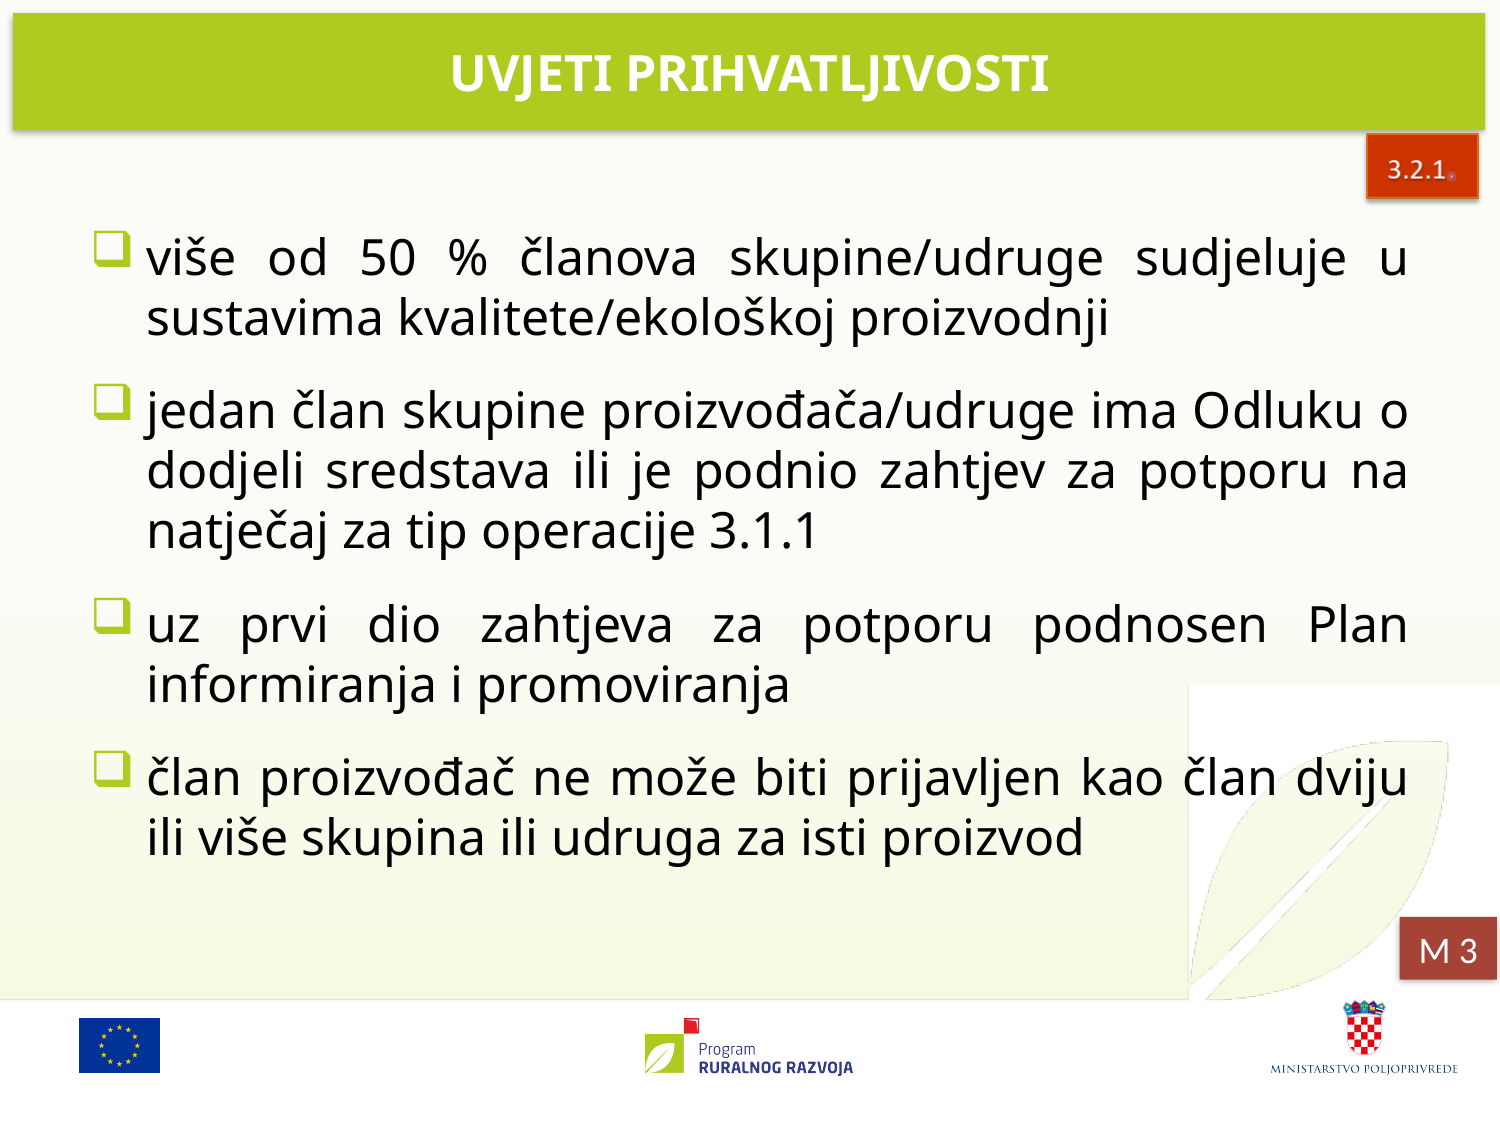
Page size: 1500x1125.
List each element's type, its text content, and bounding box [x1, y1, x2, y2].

title Uvjeti prihvatljivosti [13, 13, 1486, 131]
list više od 50 % članova skupine/udruge sudjeluje u sustavima kvalitete/ekološkoj proizvodnji jedan član skupine proizvođača/udruge ima Odluku o dodjeli sredstava ili je podnio zahtjev za potporu na natječaj za tip operacije 3.1.1 uz prvi dio zahtjeva za potporu podnosen Plan informiranja i promoviranja član proizvođač ne može biti prijavljen kao član dviju ili više skupina ili udruga za isti proizvod [75, 218, 1425, 1018]
picture [645, 1018, 853, 1076]
picture [1358, 129, 1486, 219]
picture [1249, 980, 1479, 1095]
picture [79, 1018, 160, 1073]
